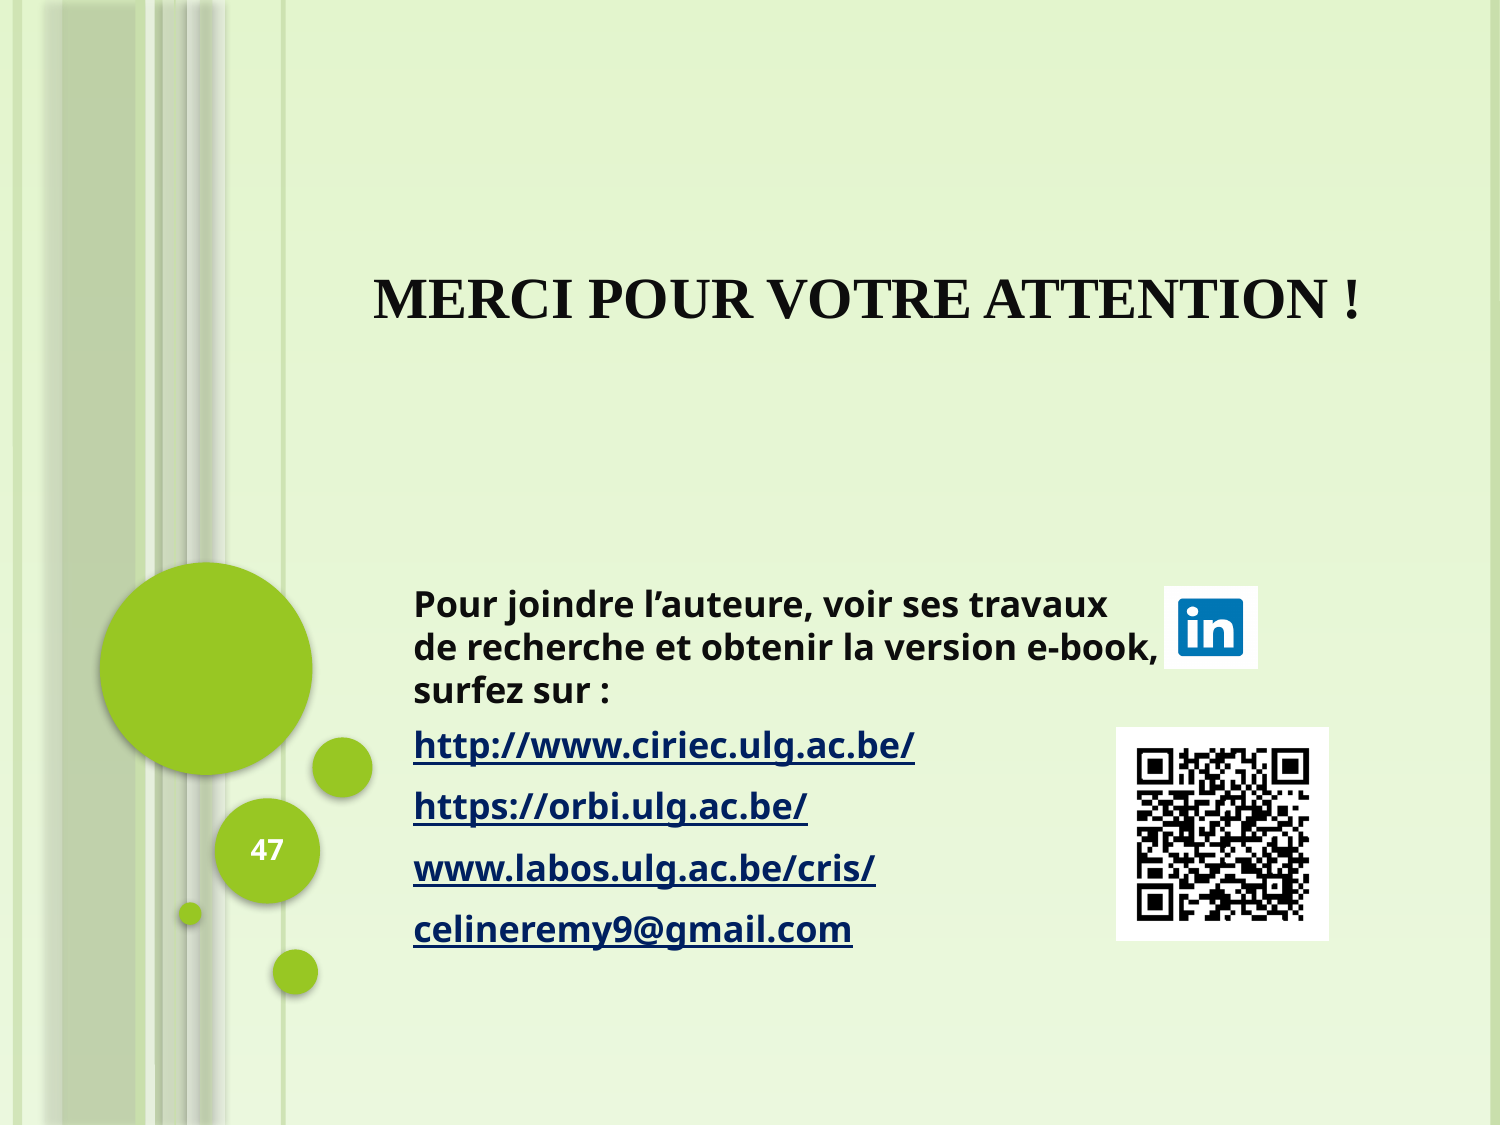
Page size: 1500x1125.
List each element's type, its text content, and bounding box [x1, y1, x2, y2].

picture [1164, 585, 1259, 670]
title Merci pour votre attention ! [312, 160, 1424, 338]
picture [1115, 727, 1330, 941]
subtitle Pour joindre l’auteure, voir ses travaux de recherche et obtenir la version e-book, surfez sur : http://www.ciriec.ulg.ac.be/ https://orbi.ulg.ac.be/ www.labos.ulg.ac.be/cris/ celineremy9@gmail.com [398, 574, 1176, 964]
slide_number 47 [217, 808, 318, 894]
